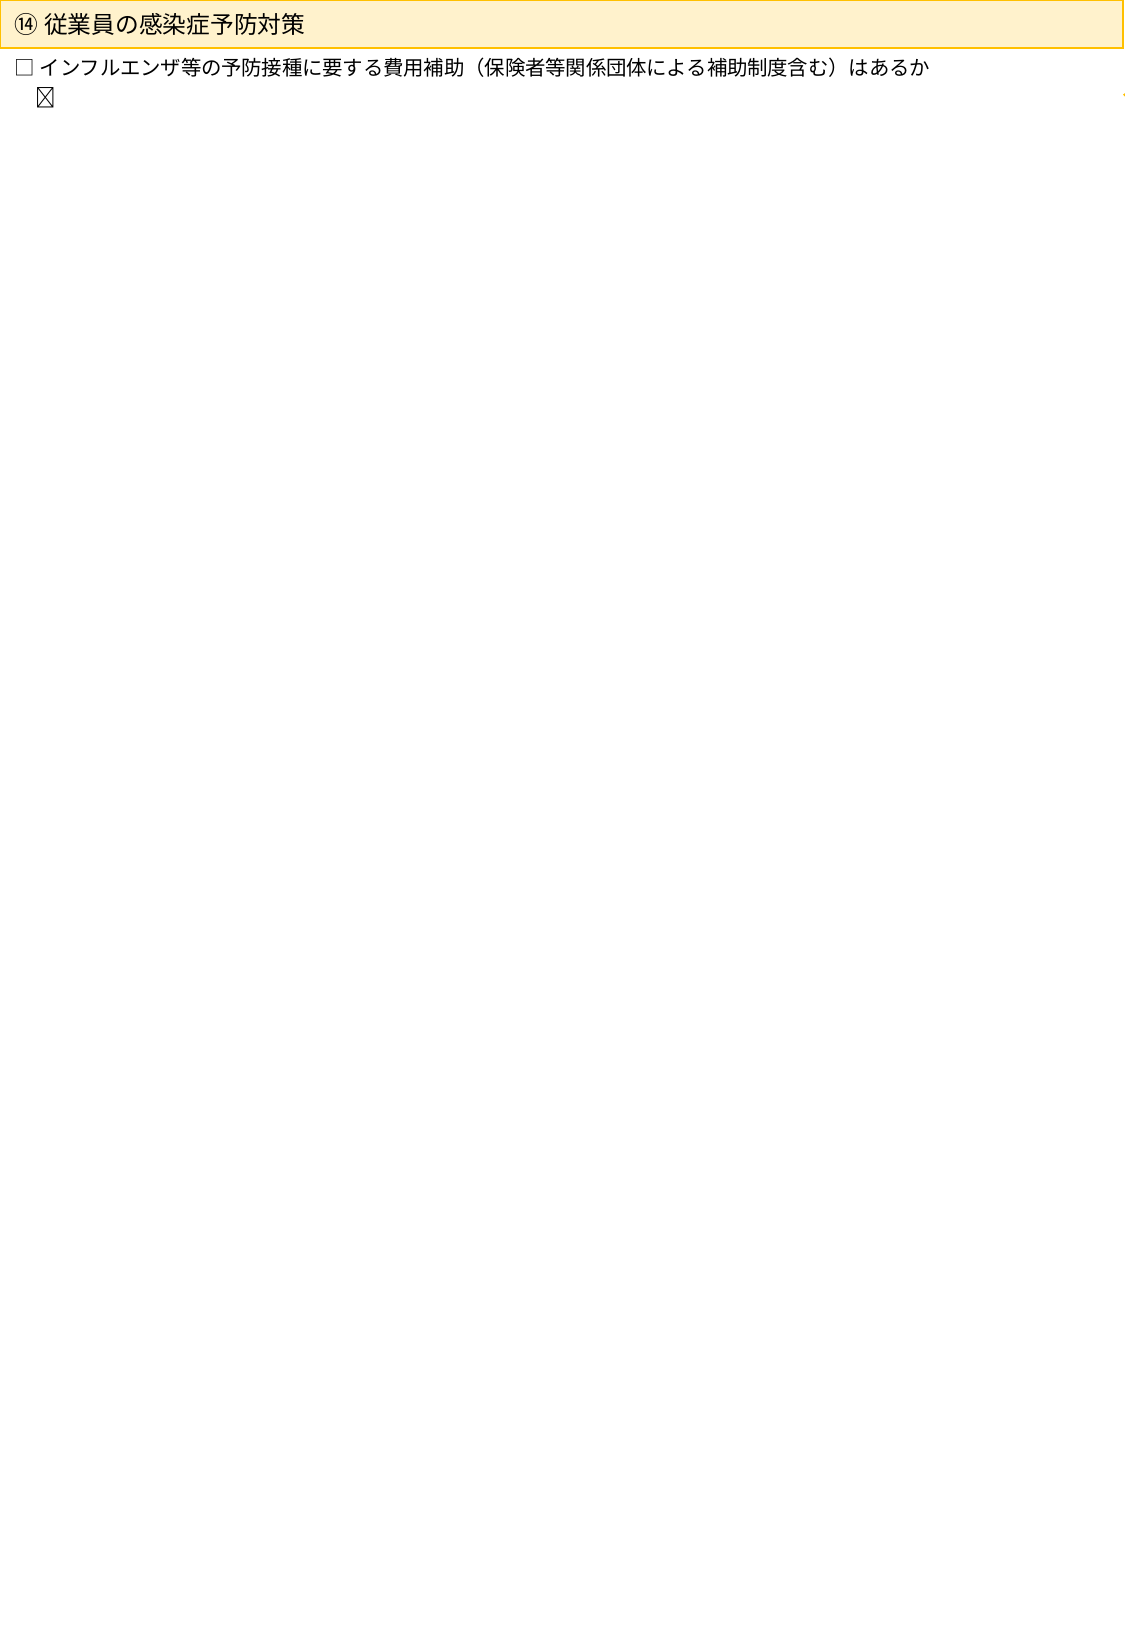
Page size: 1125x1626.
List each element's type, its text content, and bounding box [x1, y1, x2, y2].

text_box  [0, 77, 914, 117]
text_box ⑭従業員の感染症予防対策 [0, 0, 1124, 49]
text_box □インフルエンザ等の予防接種に要する費用補助（保険者等関係団体による補助制度含む）はあるか [0, 49, 1020, 87]
